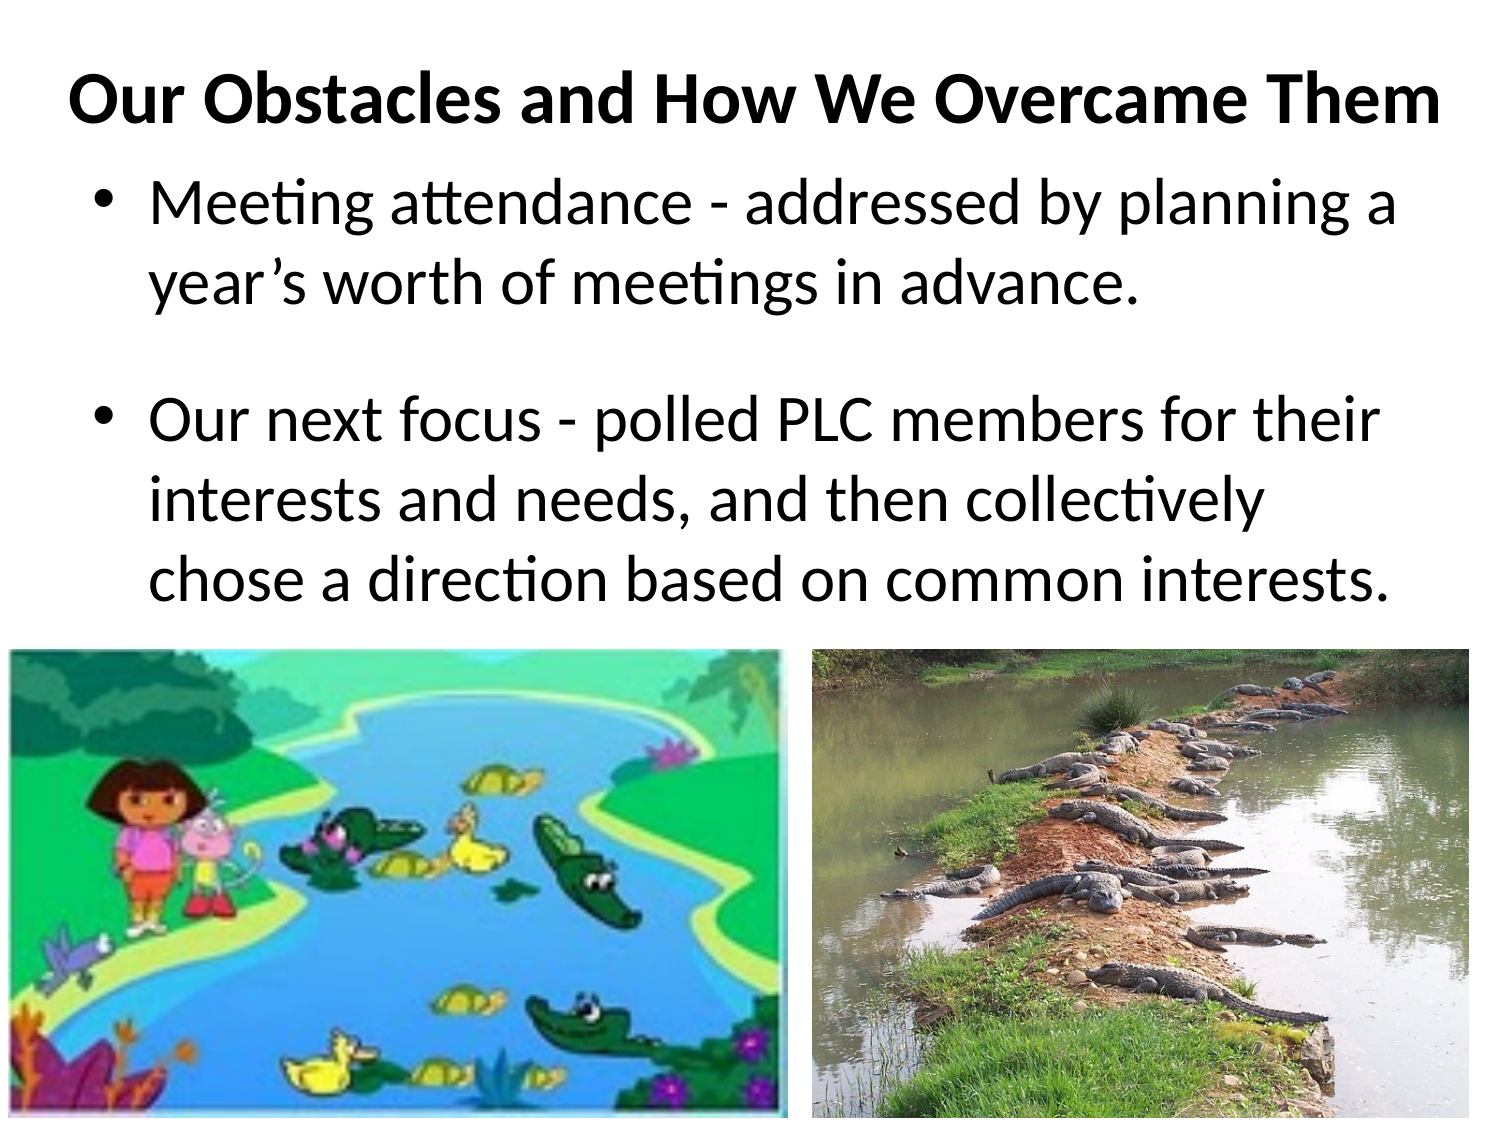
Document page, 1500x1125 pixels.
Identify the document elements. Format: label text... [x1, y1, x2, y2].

picture [812, 649, 1469, 1118]
list Meeting attendance - addressed by planning a year’s worth of meetings in advance. Our next focus - polled PLC members for their interests and needs, and then collectively chose a direction based on common interests. [77, 149, 1428, 893]
title Our Obstacles and How We Overcame Them [24, 0, 1488, 188]
picture [8, 649, 788, 1118]
